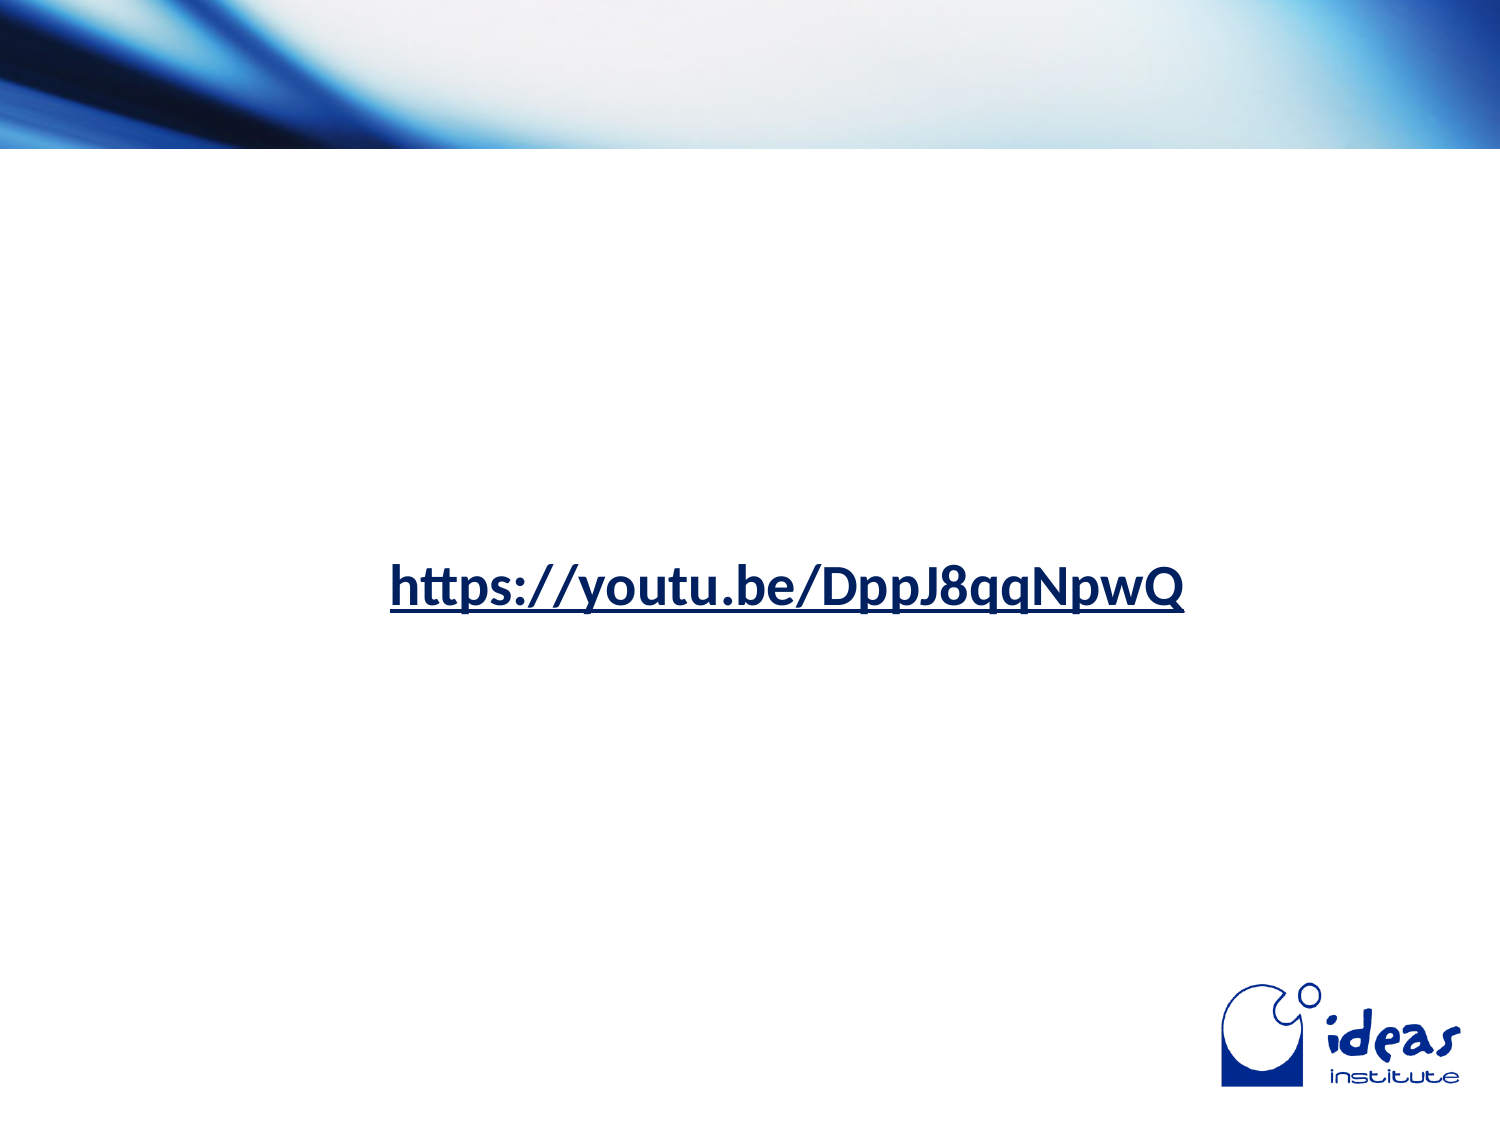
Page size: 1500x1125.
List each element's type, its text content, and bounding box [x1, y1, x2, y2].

picture [0, 0, 1500, 149]
picture [1199, 974, 1488, 1101]
text_box https://youtu.be/DppJ8qqNpwQ [375, 539, 1240, 624]
